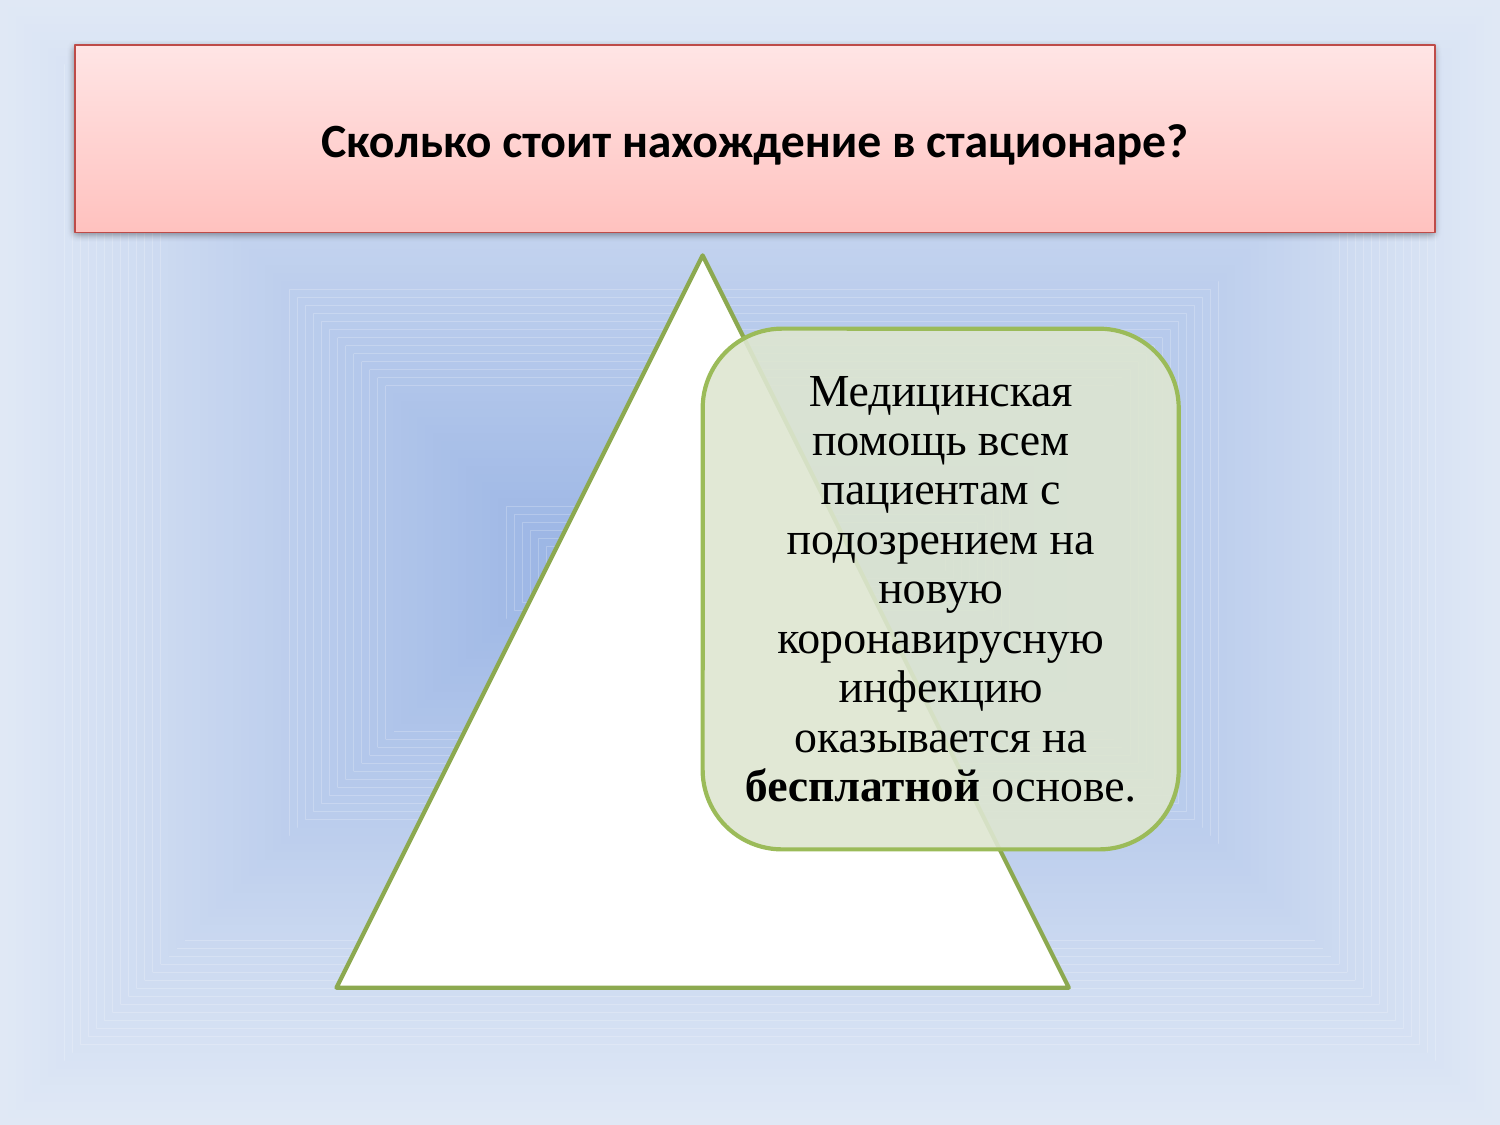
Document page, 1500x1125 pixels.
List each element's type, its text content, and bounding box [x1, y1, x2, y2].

title Сколько стоит нахождение в стационаре? [74, 44, 1436, 233]
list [76, 255, 1439, 988]
